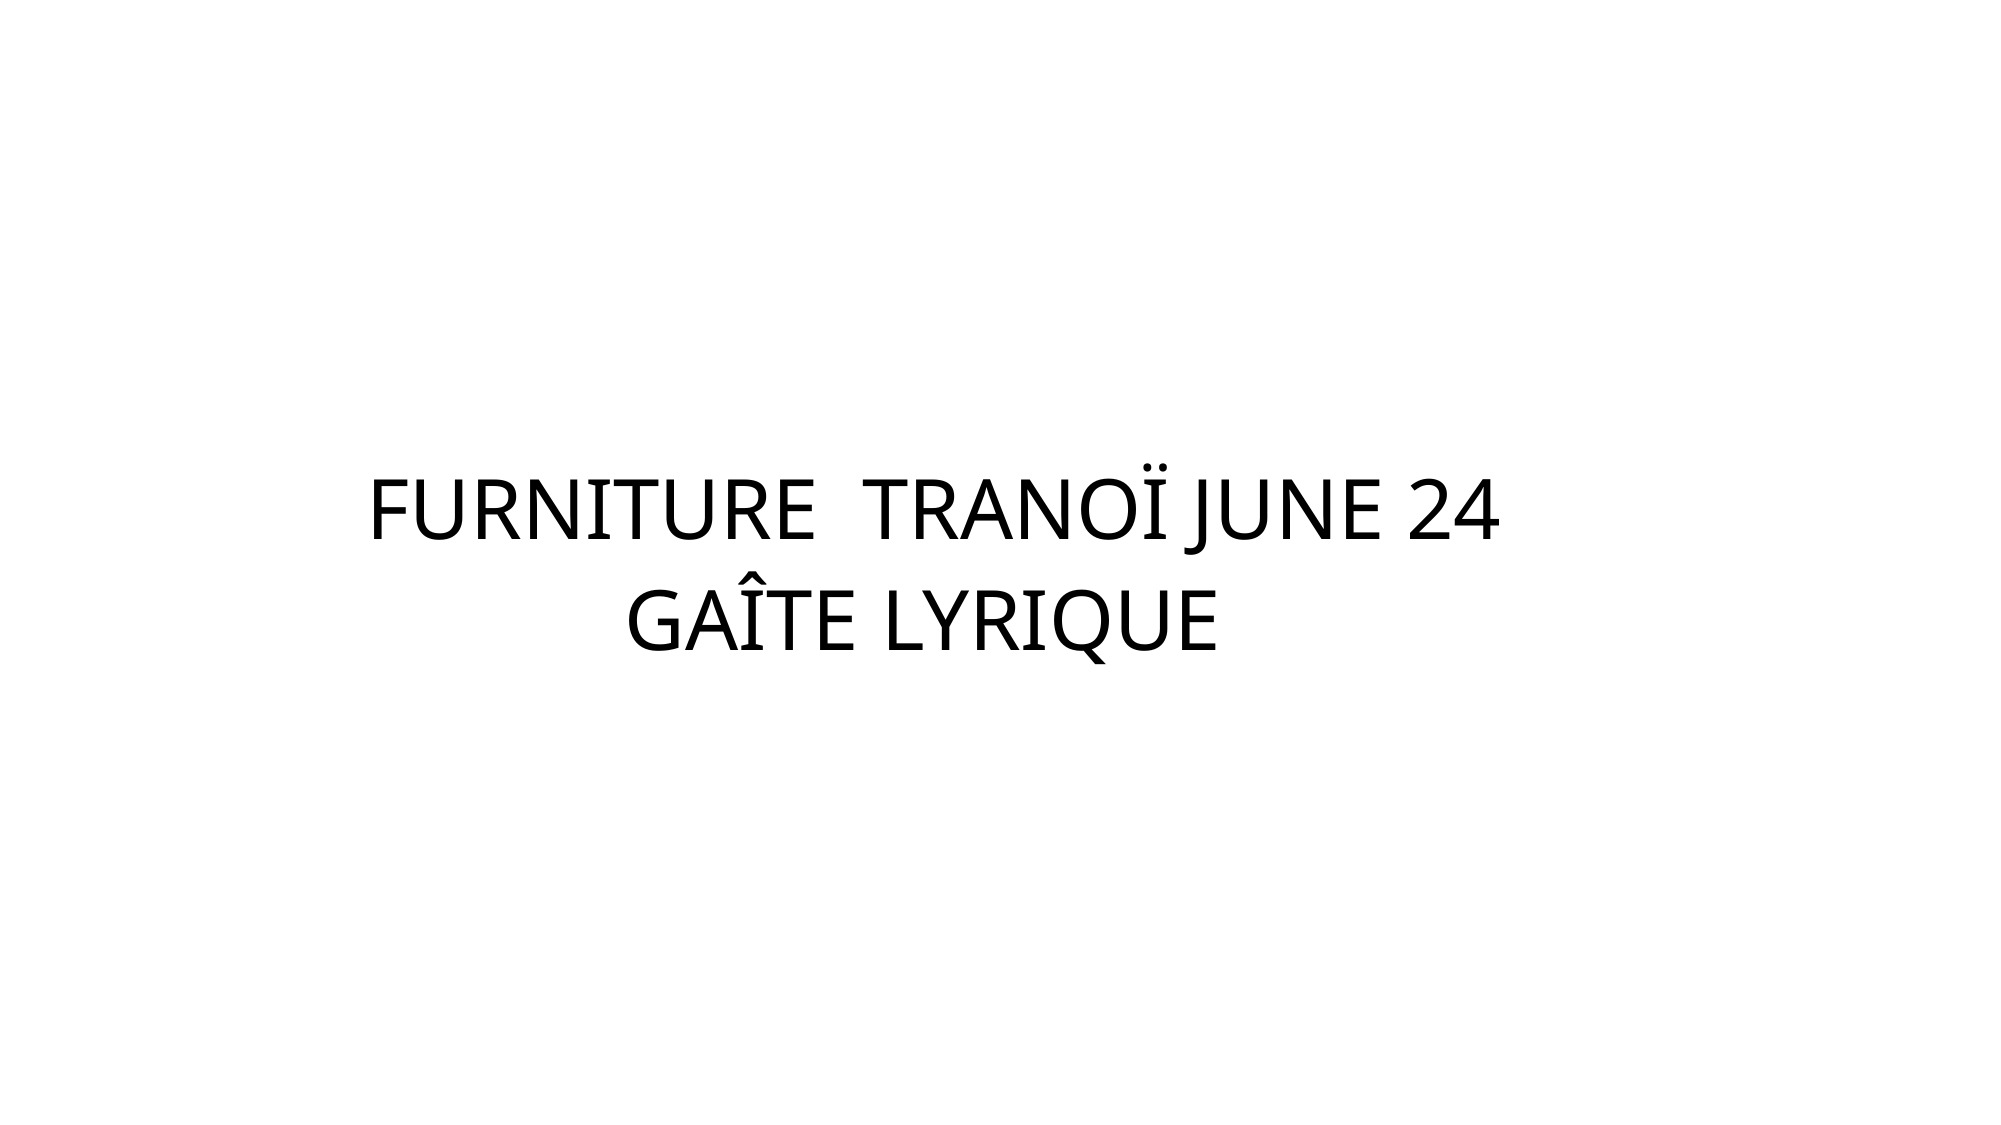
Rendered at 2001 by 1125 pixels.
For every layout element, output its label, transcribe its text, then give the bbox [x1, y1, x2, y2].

text_box FURNITURE TRANOÏ JUNE 24 GAÎTE LYRIQUE [184, 459, 1685, 732]
